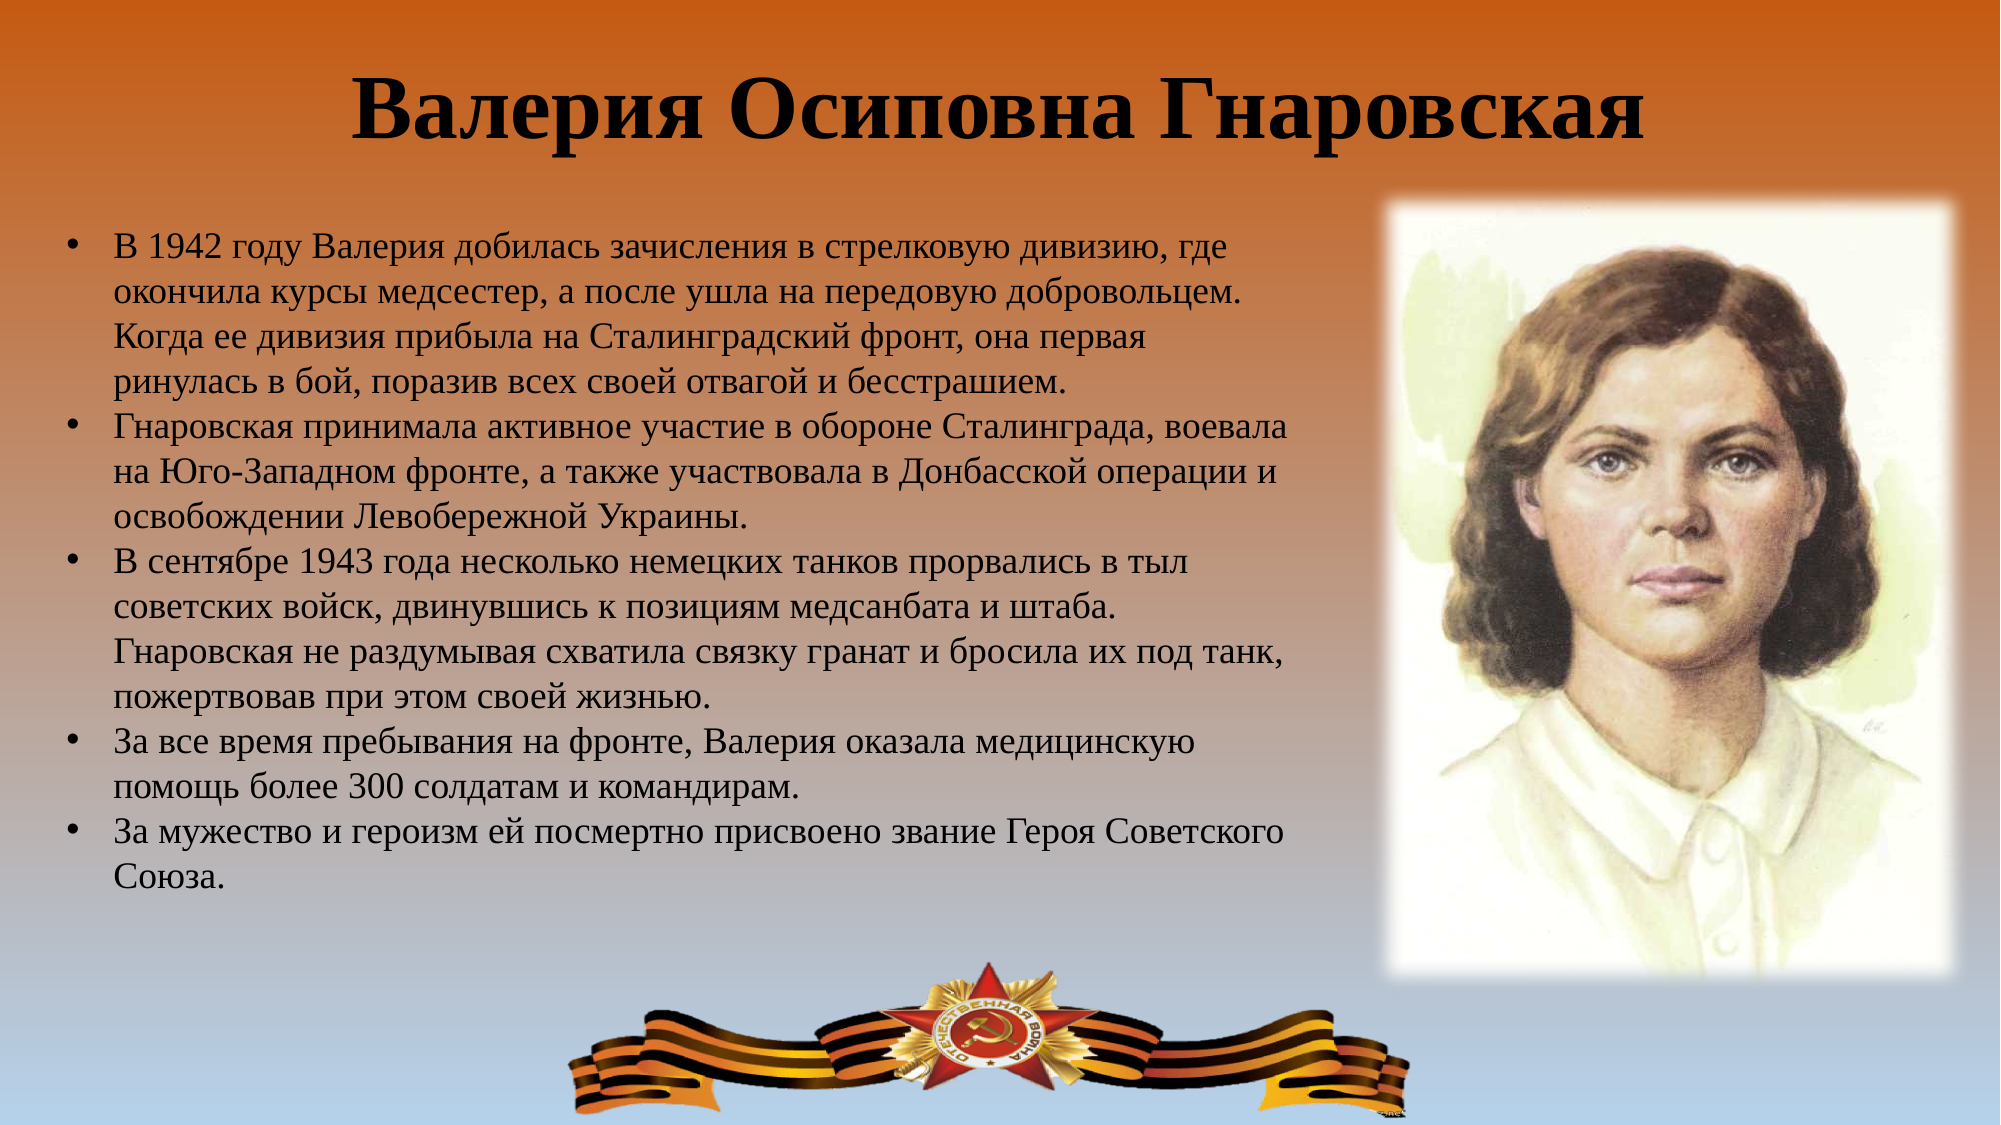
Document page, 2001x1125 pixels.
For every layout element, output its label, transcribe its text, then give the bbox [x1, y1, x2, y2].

title Валерия Осиповна Гнаровская [137, 0, 1863, 218]
picture [566, 183, 1971, 1121]
text_box В 1942 году Валерия добилась зачисления в стрелковую дивизию, где окончила курсы медсестер, а после ушла на передовую добровольцем. Когда ее дивизия прибыла на Сталинградский фронт, она первая ринулась в бой, поразив всех своей отвагой и бесстрашием. Гнаровская принимала активное участие в обороне Сталинграда, воевала на Юго-Западном фронте, а также участвовала в Донбасской операции и освобождении Левобережной Украины. В сентябре 1943 года несколько немецких танков прорвались в тыл советских войск, двинувшись к позициям медсанбата и штаба. Гнаровская не раздумывая схватила связку гранат и бросила их под танк, пожертвовав при этом своей жизнью. За все время пребывания на фронте, Валерия оказала медицинскую помощь более 300 солдатам и командирам. За мужество и героизм ей посмертно присвоено звание Героя Советского Союза. [51, 214, 1313, 904]
